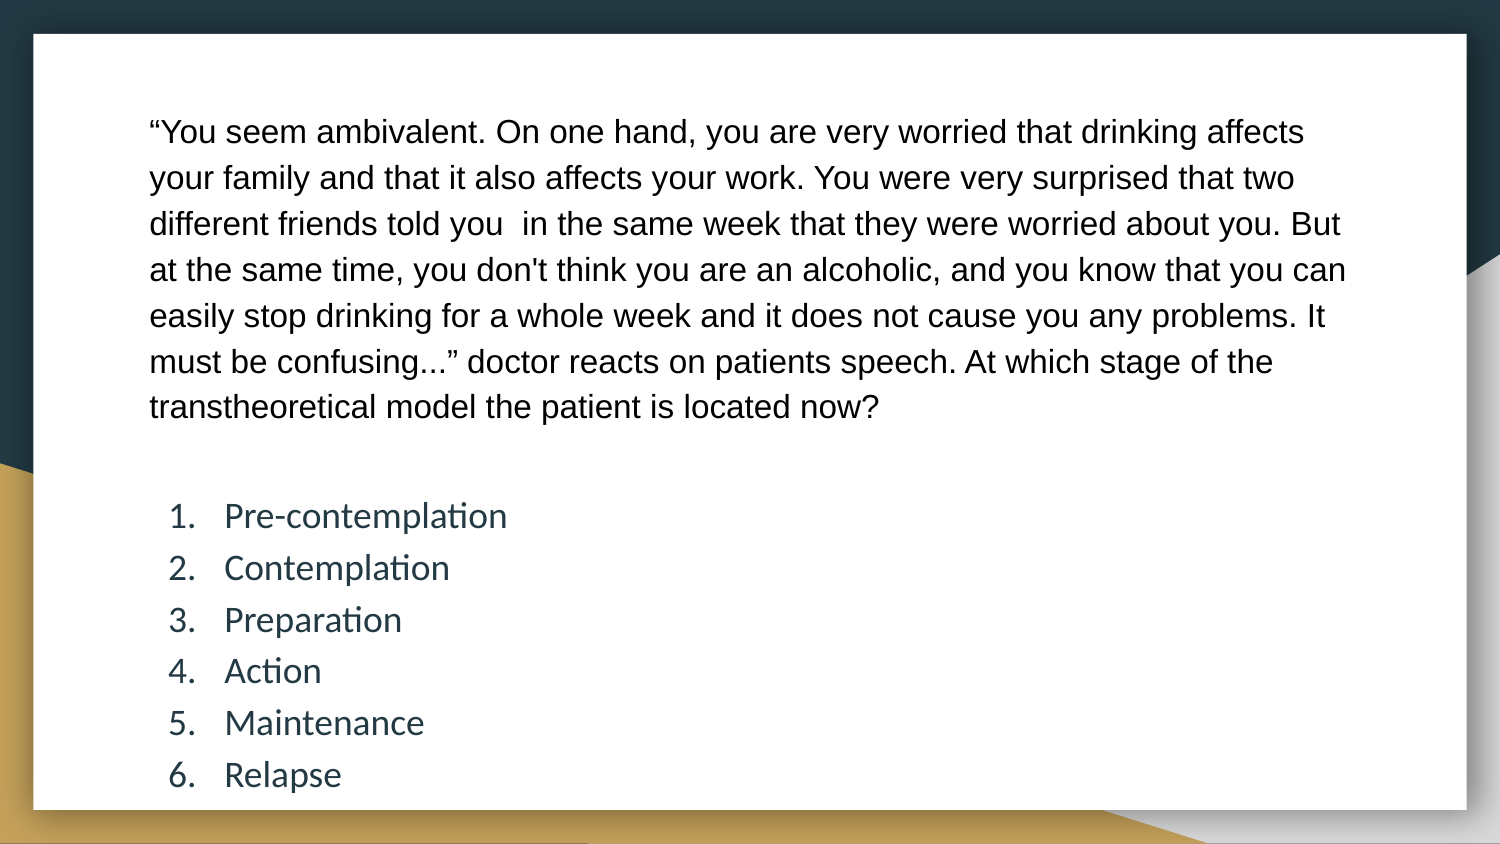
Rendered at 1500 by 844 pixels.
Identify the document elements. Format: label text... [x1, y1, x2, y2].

title “You seem ambivalent. On one hand, you are very worried that drinking affects your family and that it also affects your work. You were very surprised that two different friends told you in the same week that they were worried about you. But at the same time, you don't think you are an alcoholic, and you know that you can easily stop drinking for a whole week and it does not cause you any problems. It must be confusing...” doctor reacts on patients speech. At which stage of the transtheoretical model the patient is located now? [134, 89, 1366, 422]
list Pre-contemplation Contemplation Preparation Action Maintenance Relapse [134, 469, 1366, 729]
